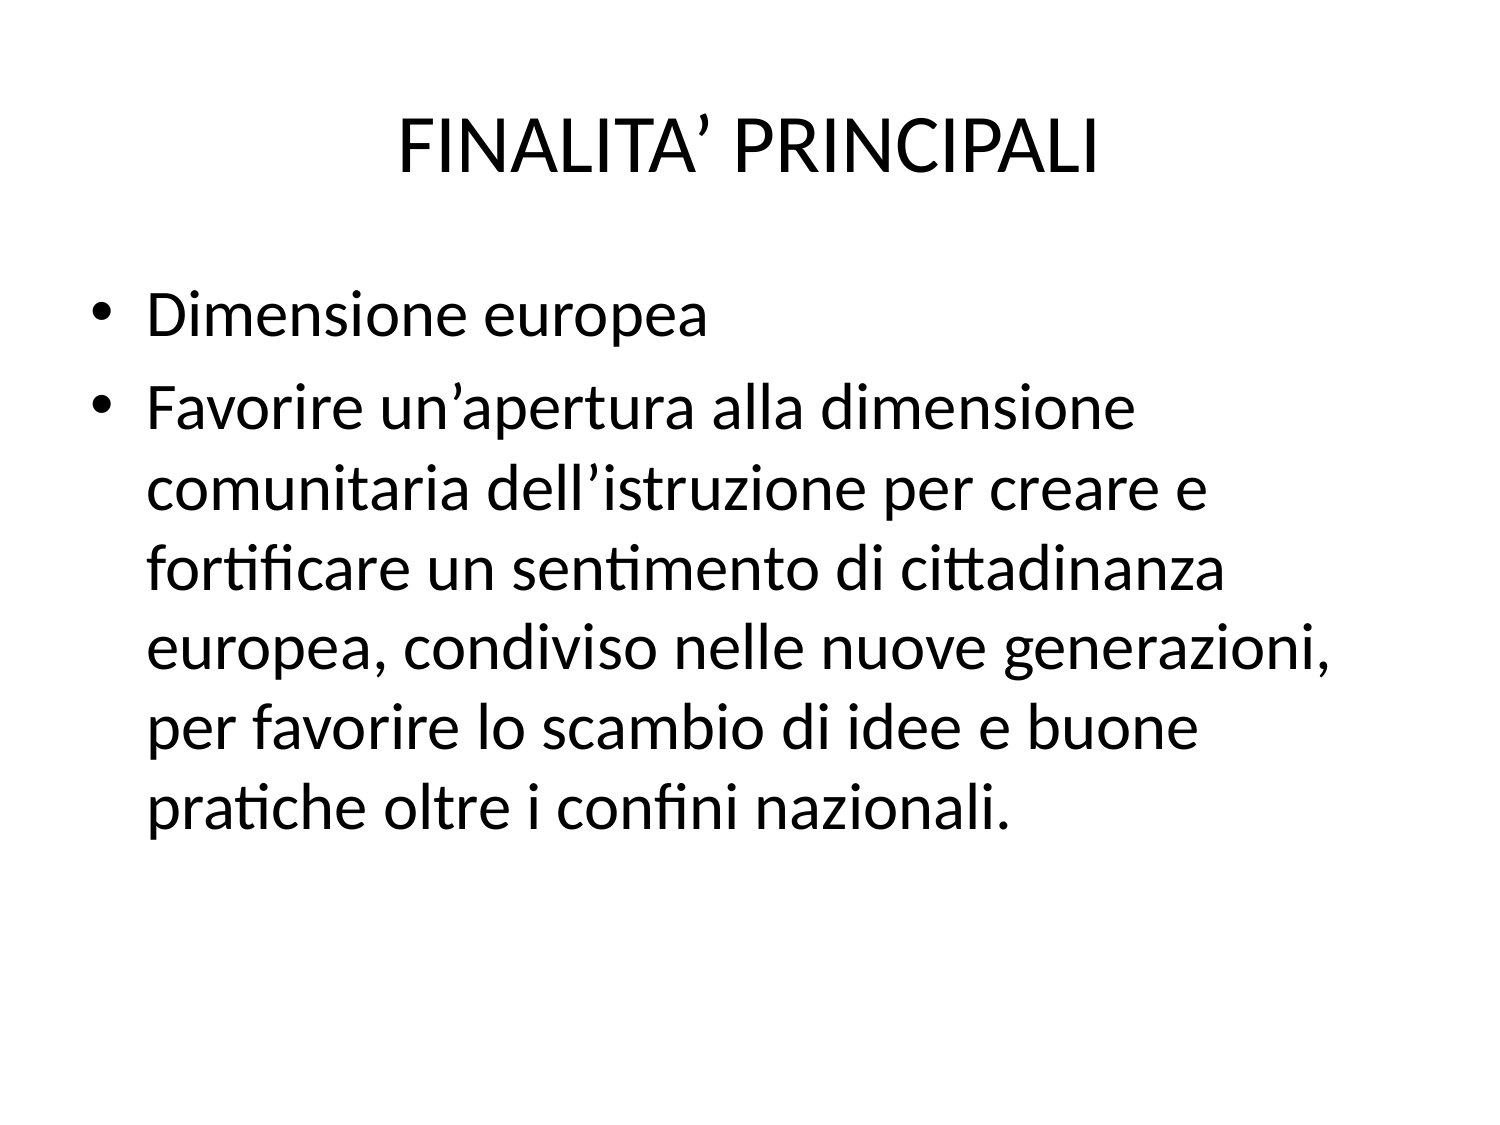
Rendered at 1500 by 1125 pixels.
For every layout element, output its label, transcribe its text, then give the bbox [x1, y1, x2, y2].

list Dimensione europea Favorire un’apertura alla dimensione comunitaria dell’istruzione per creare e fortificare un sentimento di cittadinanza europea, condiviso nelle nuove generazioni, per favorire lo scambio di idee e buone pratiche oltre i confini nazionali. [75, 262, 1425, 1005]
title FINALITA’ PRINCIPALI [75, 45, 1425, 233]
